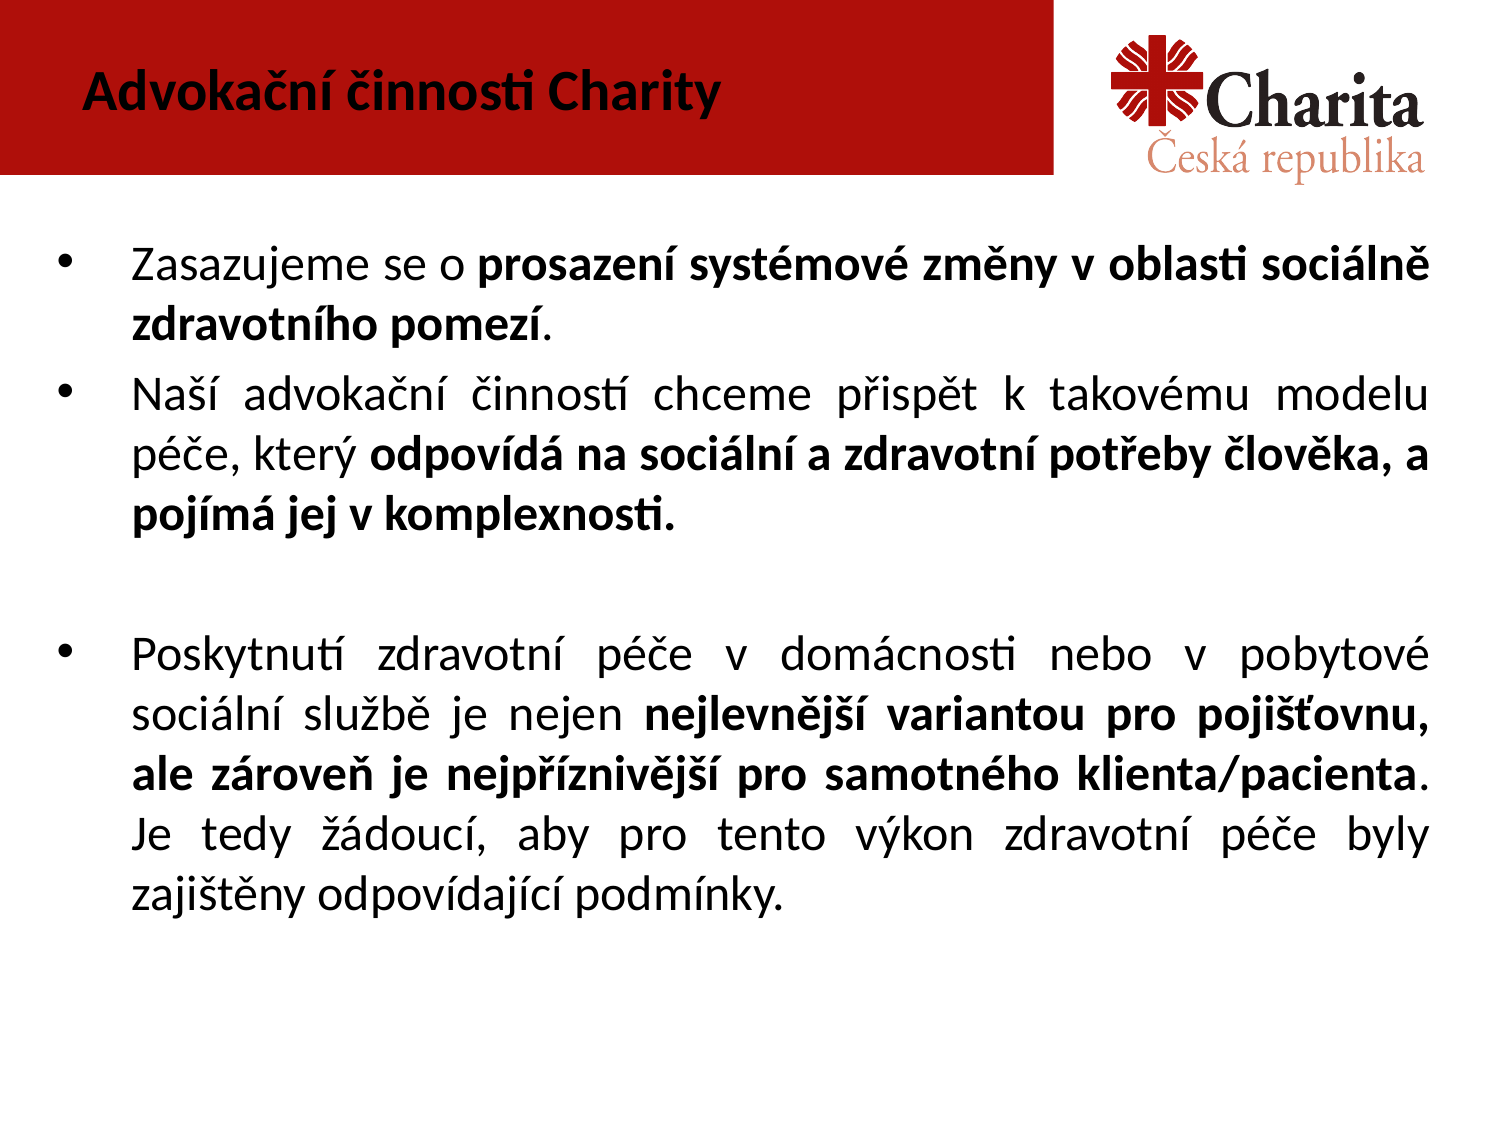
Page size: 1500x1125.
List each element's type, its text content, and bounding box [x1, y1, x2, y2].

picture [1111, 35, 1425, 185]
list Zasazujeme se o prosazení systémové změny v oblasti sociálně zdravotního pomezí. Naší advokační činností chceme přispět k takovému modelu péče, který odpovídá na sociální a zdravotní potřeby člověka, a pojímá jej v komplexnosti. Poskytnutí zdravotní péče v domácnosti nebo v pobytové sociální službě je nejen nejlevnější variantou pro pojišťovnu, ale zároveň je nejpříznivější pro samotného klienta/pacienta. Je tedy žádoucí, aby pro tento výkon zdravotní péče byly zajištěny odpovídající podmínky. [41, 222, 1446, 1058]
title Advokační činnosti Charity [0, 0, 1054, 175]
